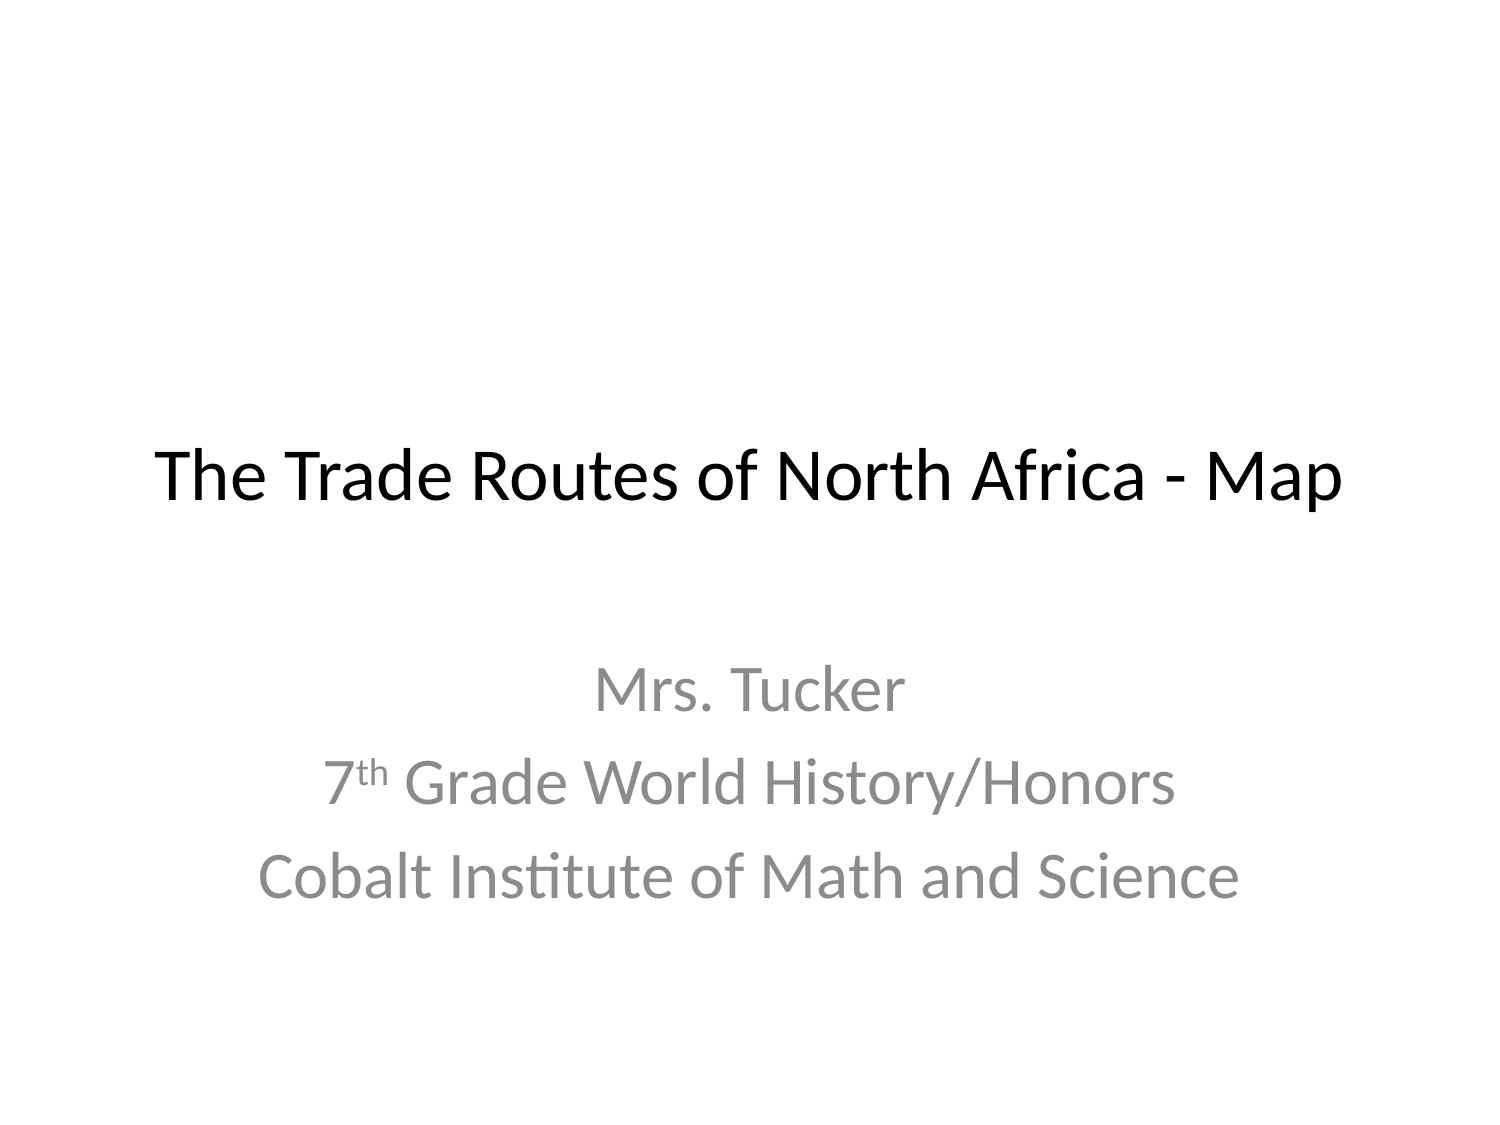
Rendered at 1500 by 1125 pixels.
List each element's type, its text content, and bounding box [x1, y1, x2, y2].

subtitle Mrs. Tucker 7th Grade World History/Honors Cobalt Institute of Math and Science [225, 637, 1275, 925]
title The Trade Routes of North Africa - Map [112, 349, 1388, 591]
